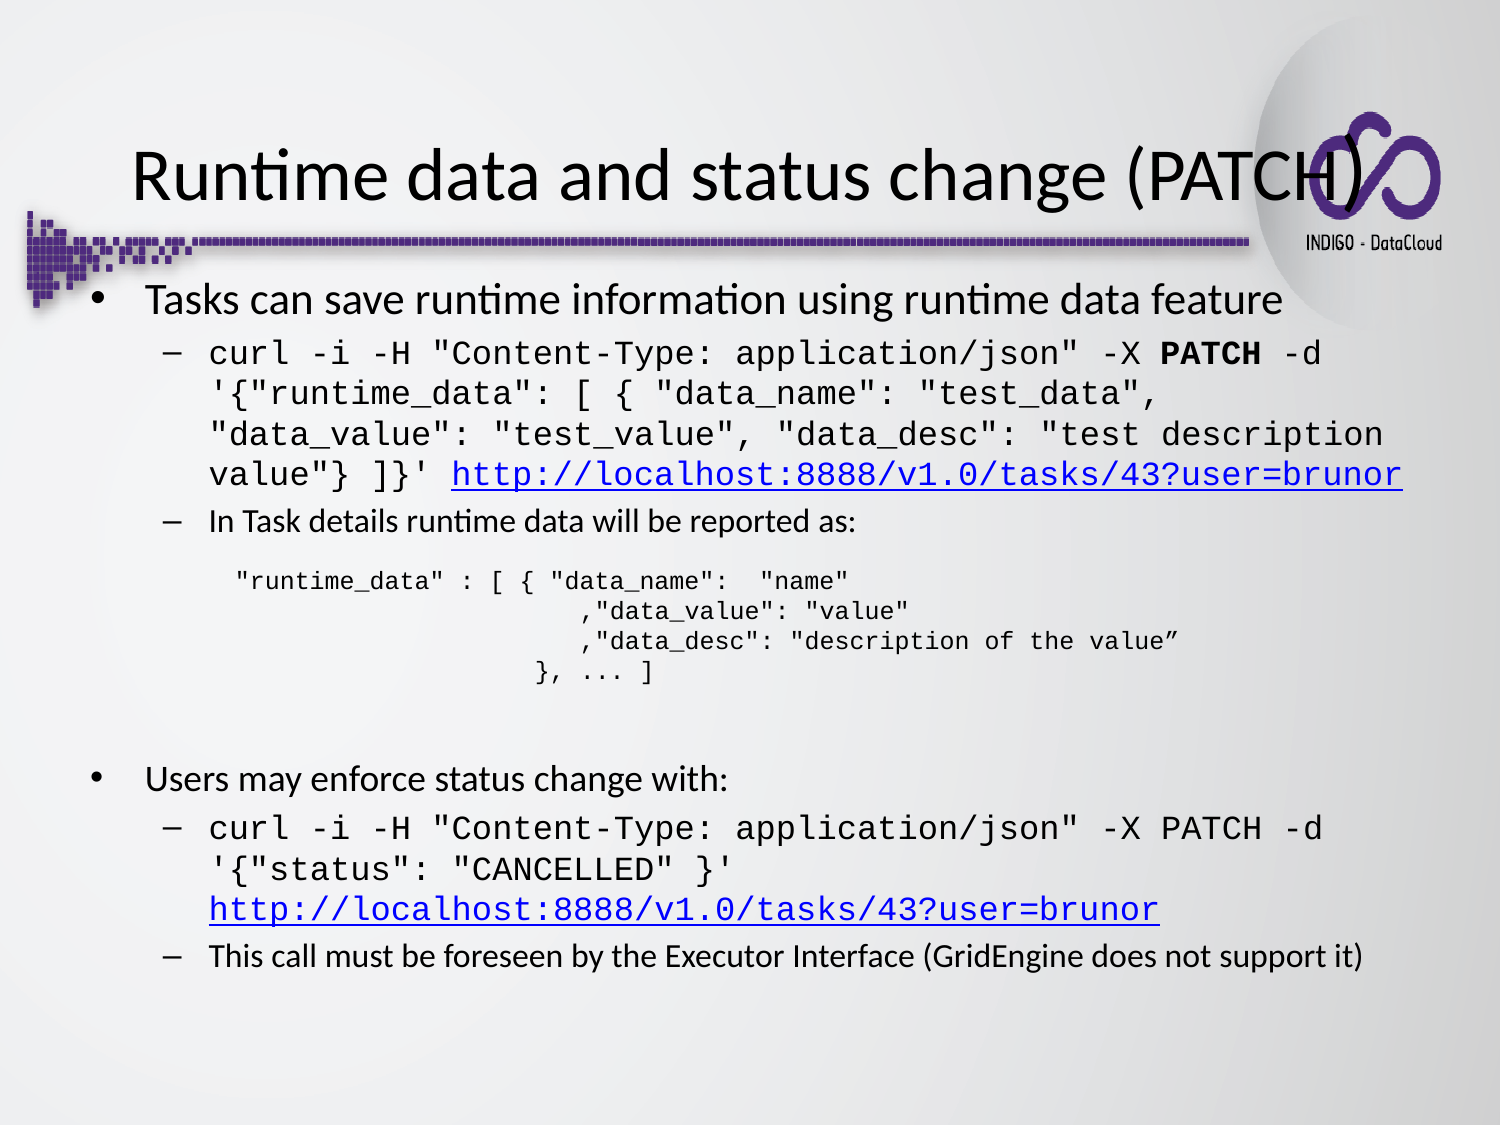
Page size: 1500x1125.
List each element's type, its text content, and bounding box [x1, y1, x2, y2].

picture [0, 0, 1500, 1125]
text_box "runtime_data" : [ { "data_name": "name" ,"data_value": "value" ,"data_desc": "description of the value” }, ... ] [220, 557, 1195, 692]
list Tasks can save runtime information using runtime data feature curl -i -H "Content-Type: application/json" -X PATCH -d '{"runtime_data": [ { "data_name": "test_data", "data_value": "test_value", "data_desc": "test description value"} ]}' http://localhost:8888/v1.0/tasks/43?user=brunor In Task details runtime data will be reported as: Users may enforce status change with: curl -i -H "Content-Type: application/json" -X PATCH -d '{"status": "CANCELLED" }' http://localhost:8888/v1.0/tasks/43?user=brunor This call must be foreseen by the Executor Interface (GridEngine does not support it) [75, 262, 1425, 1005]
title Runtime data and status change (PATCH) [103, 55, 1397, 262]
